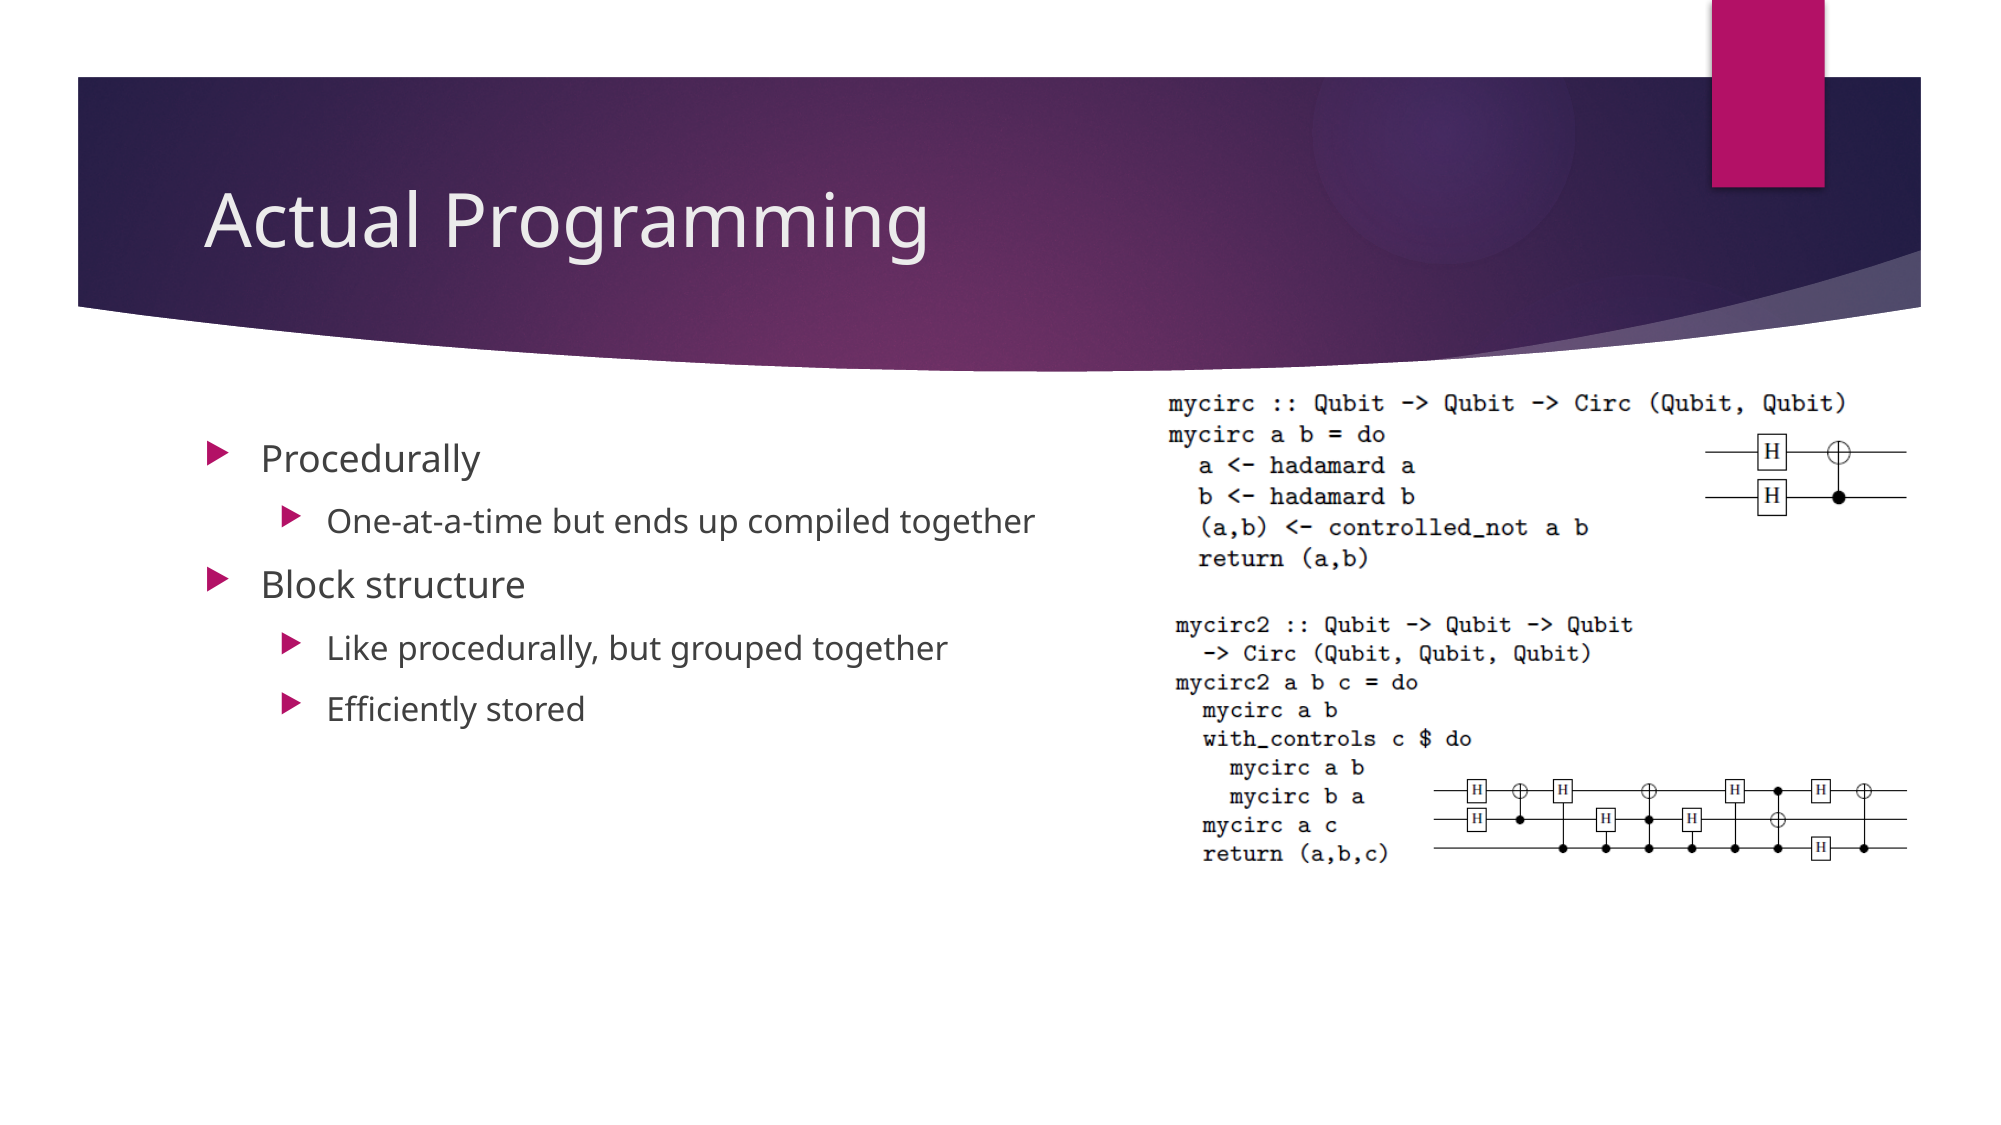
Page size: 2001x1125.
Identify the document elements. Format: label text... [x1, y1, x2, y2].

picture [1168, 610, 1917, 873]
list Procedurally One-at-a-time but ends up compiled together Block structure Like procedurally, but grouped together Efficiently stored [189, 427, 1638, 988]
picture [1162, 392, 1923, 577]
title Actual Programming [189, 159, 1627, 276]
